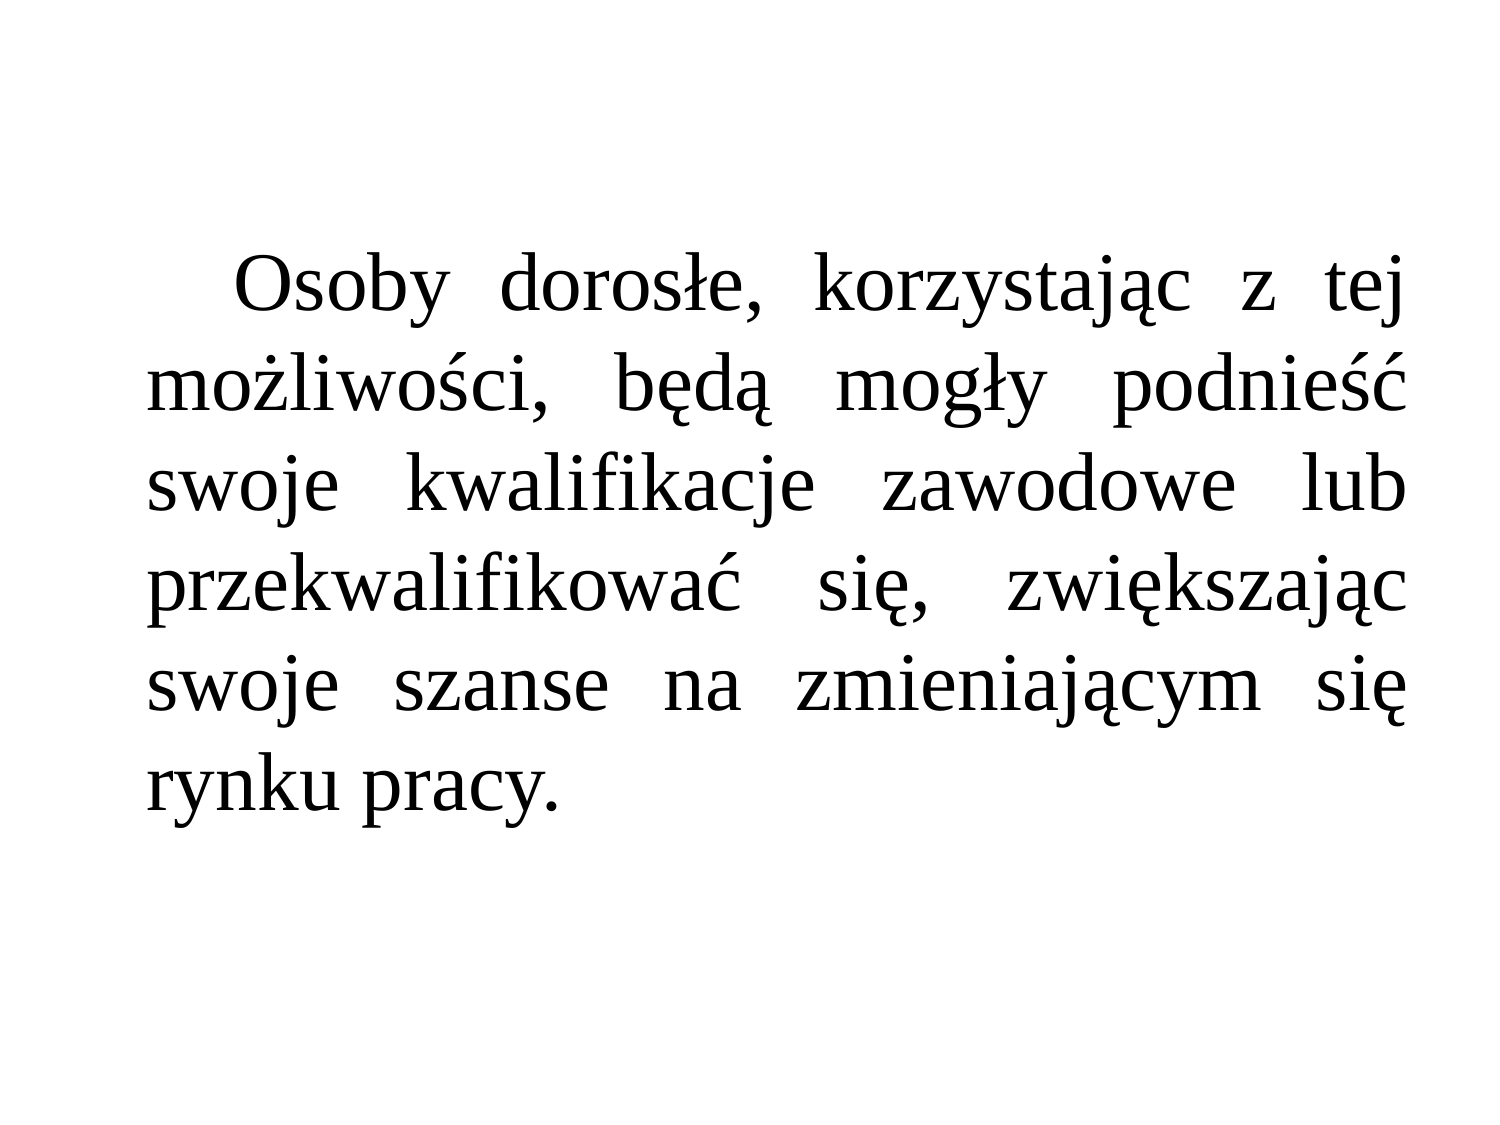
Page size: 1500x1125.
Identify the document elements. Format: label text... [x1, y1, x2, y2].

list Osoby dorosłe, korzystając z tej możliwości, będą mogły podnieść swoje kwalifikacje zawodowe lub przekwalifikować się, zwiększając swoje szanse na zmieniającym się rynku pracy. [75, 219, 1425, 1005]
